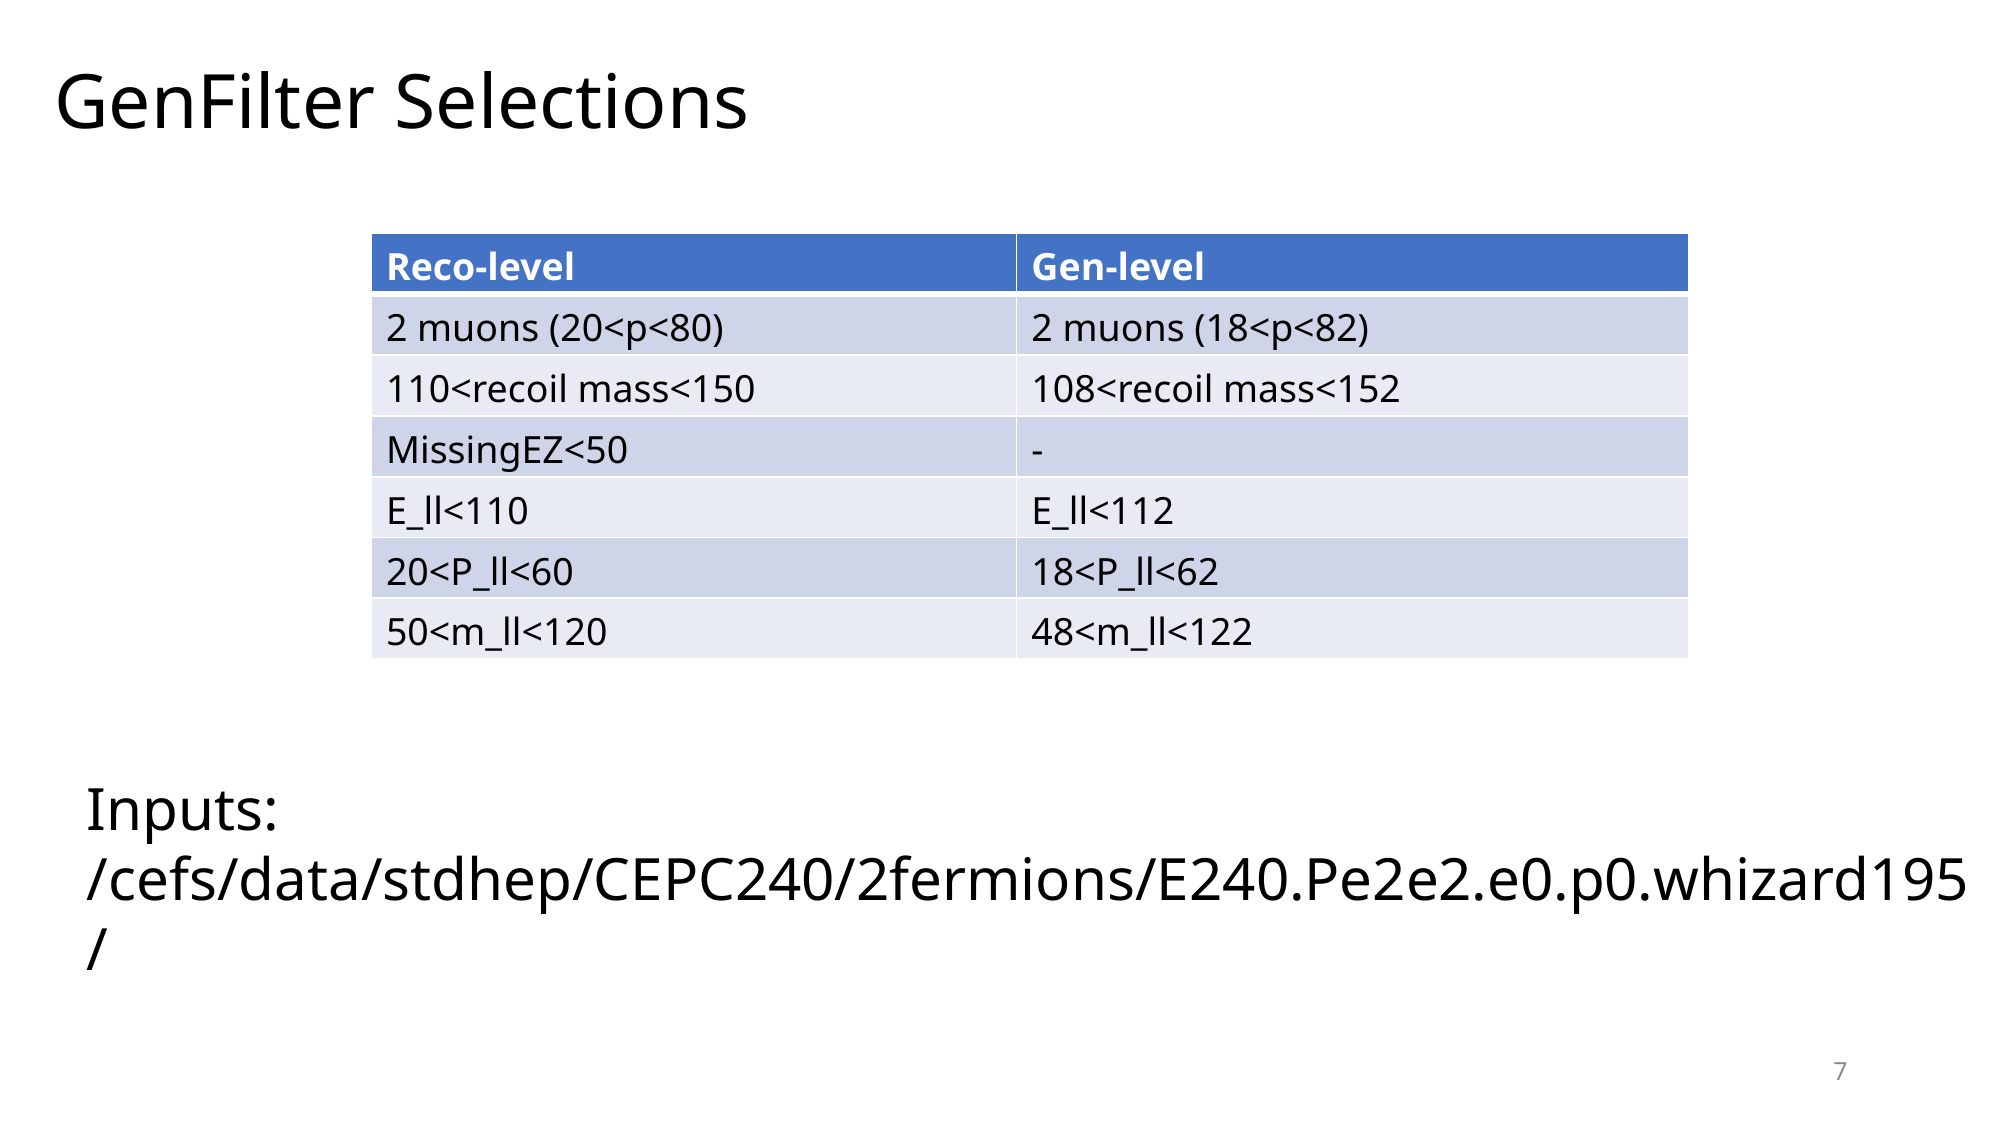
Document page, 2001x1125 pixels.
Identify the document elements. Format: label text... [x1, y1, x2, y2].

table_header Reco-level [372, 234, 1016, 291]
table_cell 2 muons (18<p<82) [1017, 297, 1688, 354]
table_header Gen-level [1017, 234, 1688, 291]
table_cell 48<m_ll<122 [1017, 599, 1688, 658]
text_box Inputs: /cefs/data/stdhep/CEPC240/2fermions/E240.Pe2e2.e0.p0.whizard195/ [71, 765, 2000, 990]
table_cell 110<recoil mass<150 [372, 356, 1016, 415]
table_cell 50<m_ll<120 [372, 599, 1016, 658]
table_cell 20<P_ll<60 [372, 538, 1016, 597]
slide_number 7 [1412, 1042, 1863, 1103]
text_box GenFilter Selections [39, 45, 1831, 151]
table_cell 18<P_ll<62 [1017, 538, 1688, 597]
table_cell 108<recoil mass<152 [1017, 356, 1688, 415]
table_cell E_ll<110 [372, 478, 1016, 537]
table_cell E_ll<112 [1017, 478, 1688, 537]
table_cell MissingEZ<50 [372, 417, 1016, 476]
table_cell 2 muons (20<p<80) [372, 297, 1016, 354]
table_cell - [1017, 417, 1688, 476]
